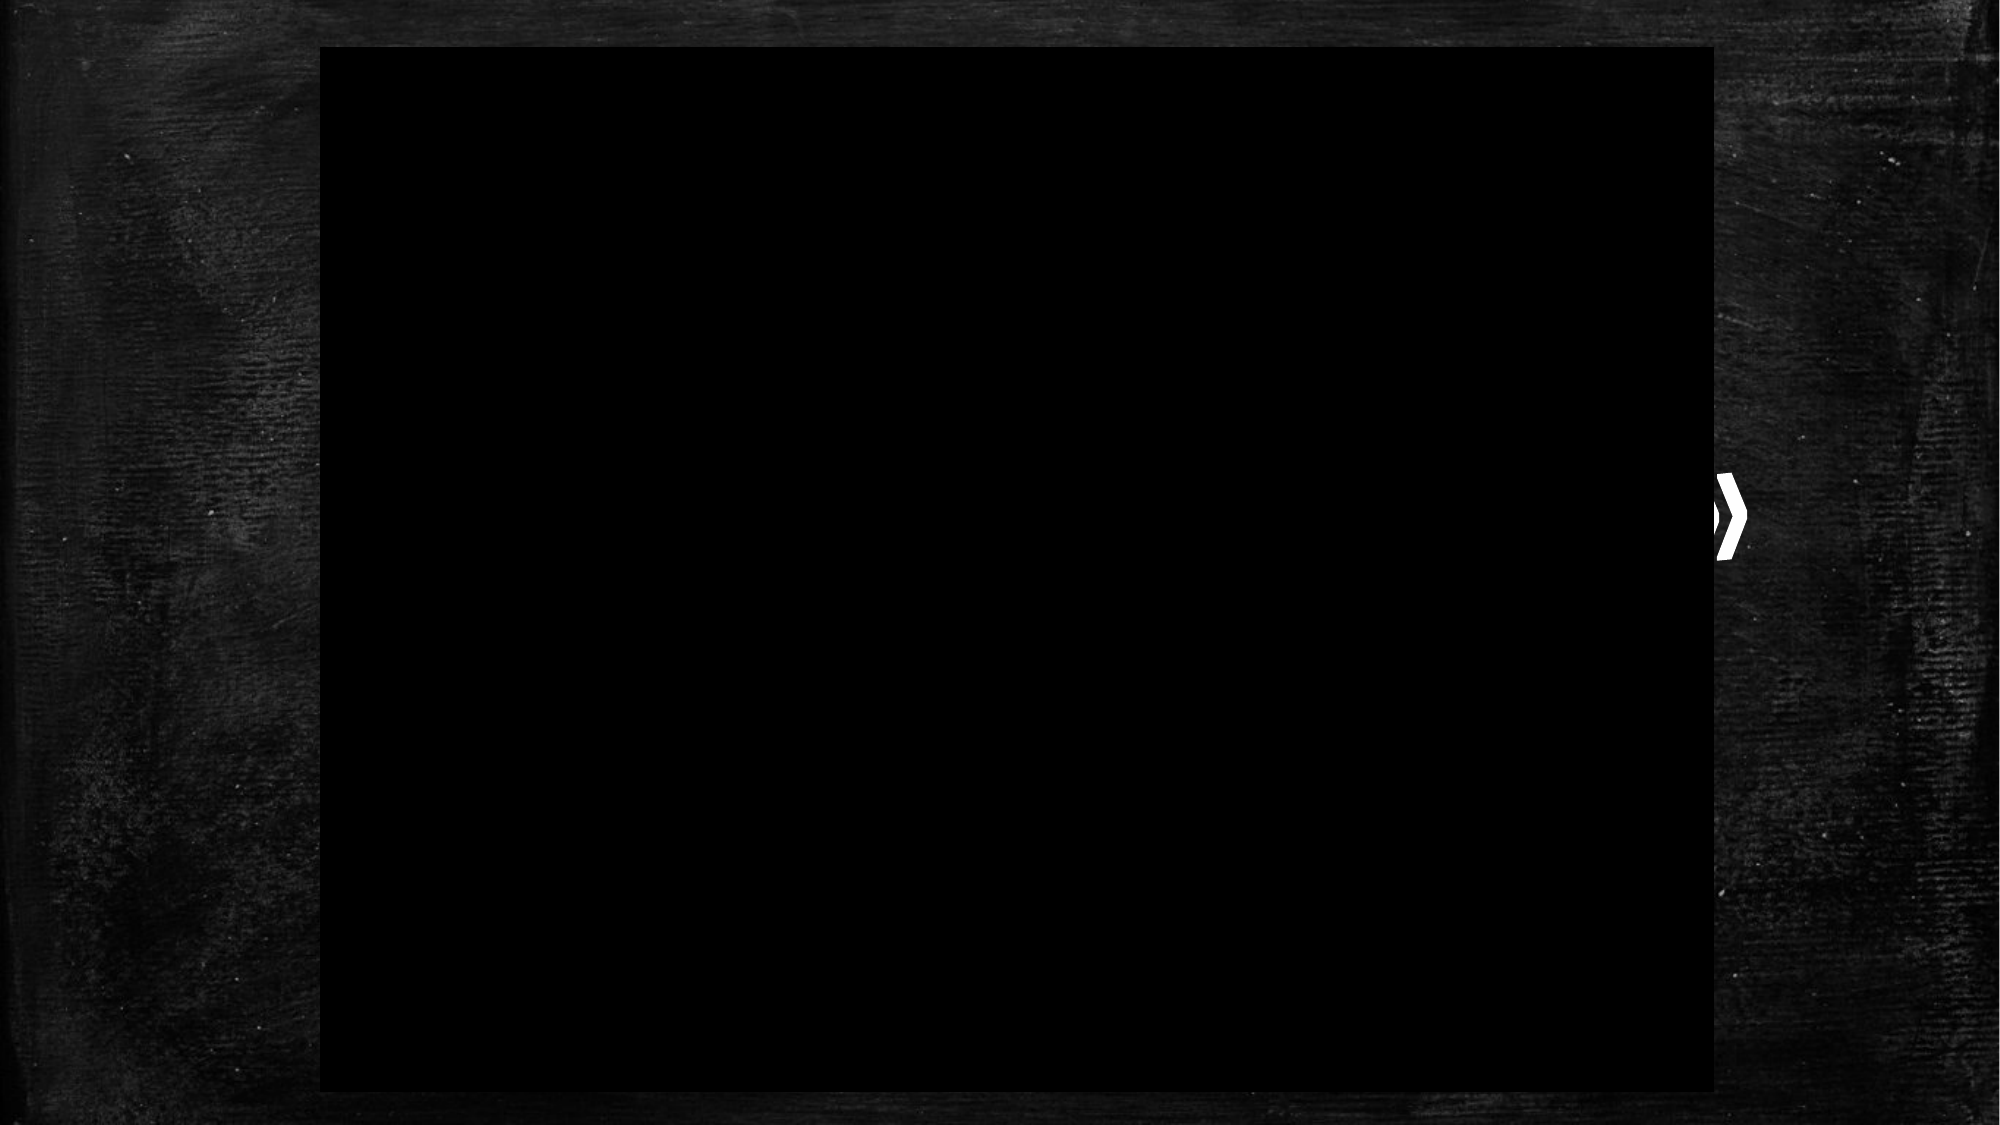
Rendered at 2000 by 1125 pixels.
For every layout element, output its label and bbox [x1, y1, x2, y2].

text_box [319, 46, 1715, 1093]
